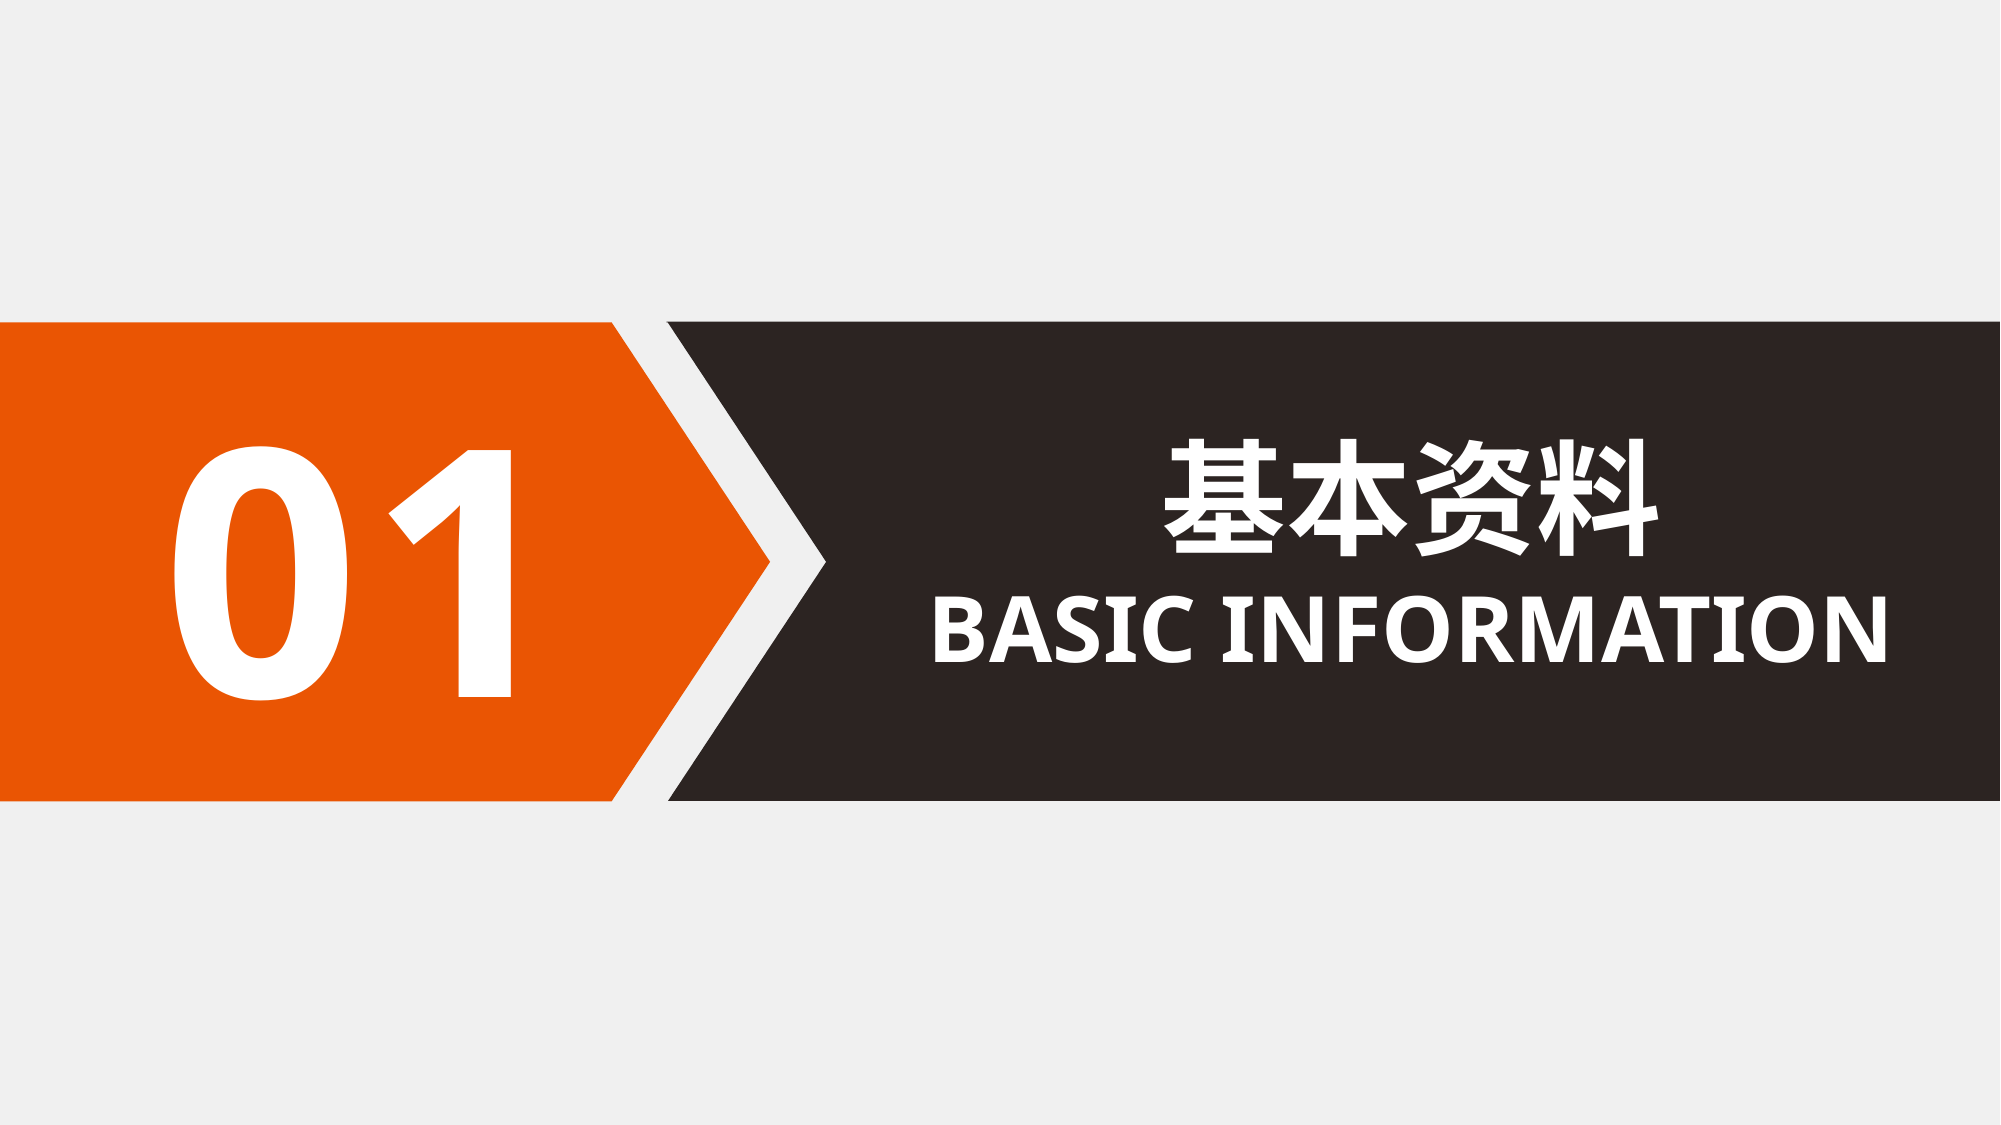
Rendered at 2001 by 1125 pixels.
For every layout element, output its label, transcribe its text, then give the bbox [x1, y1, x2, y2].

text_box [0, 321, 772, 803]
text_box 基本资料 BASIC INFORMATION [913, 413, 1910, 688]
text_box [664, 320, 2000, 802]
text_box 01 [162, 351, 567, 767]
